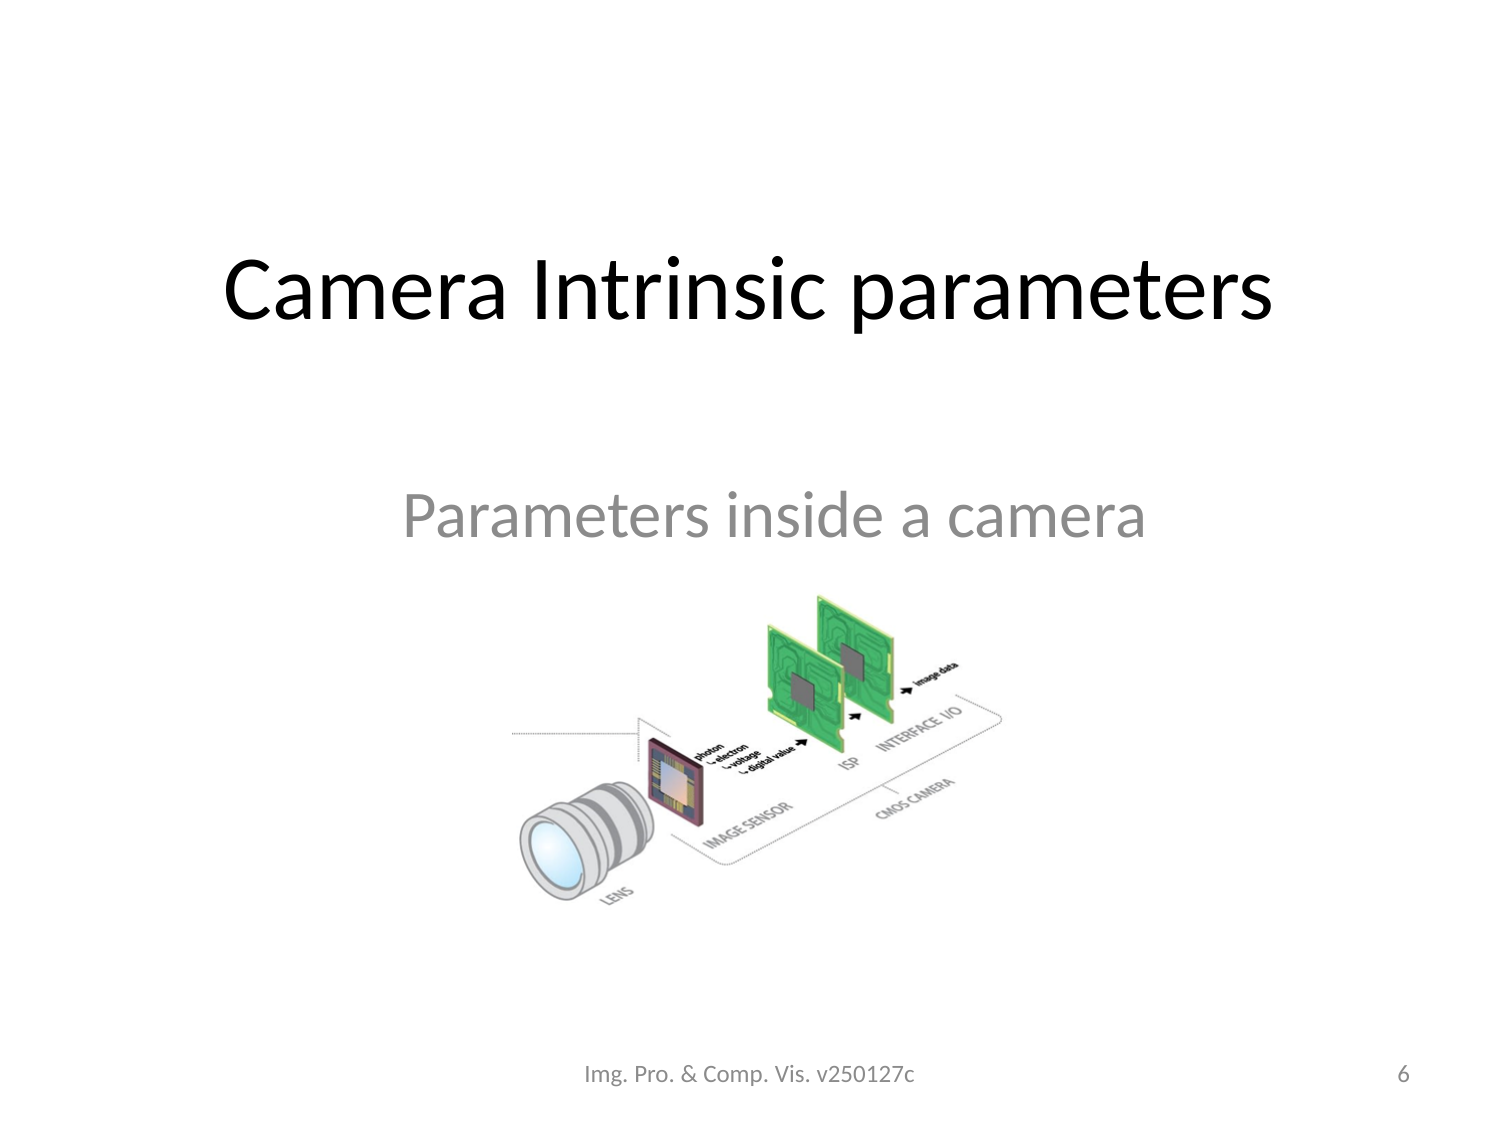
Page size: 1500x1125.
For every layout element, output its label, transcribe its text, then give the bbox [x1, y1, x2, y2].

footer Img. Pro. & Comp. Vis. v250127c [512, 1042, 988, 1103]
subtitle Parameters inside a camera [249, 462, 1300, 751]
picture [512, 585, 1011, 926]
slide_number 6 [1074, 1042, 1425, 1103]
title Camera Intrinsic parameters [112, 216, 1388, 458]
